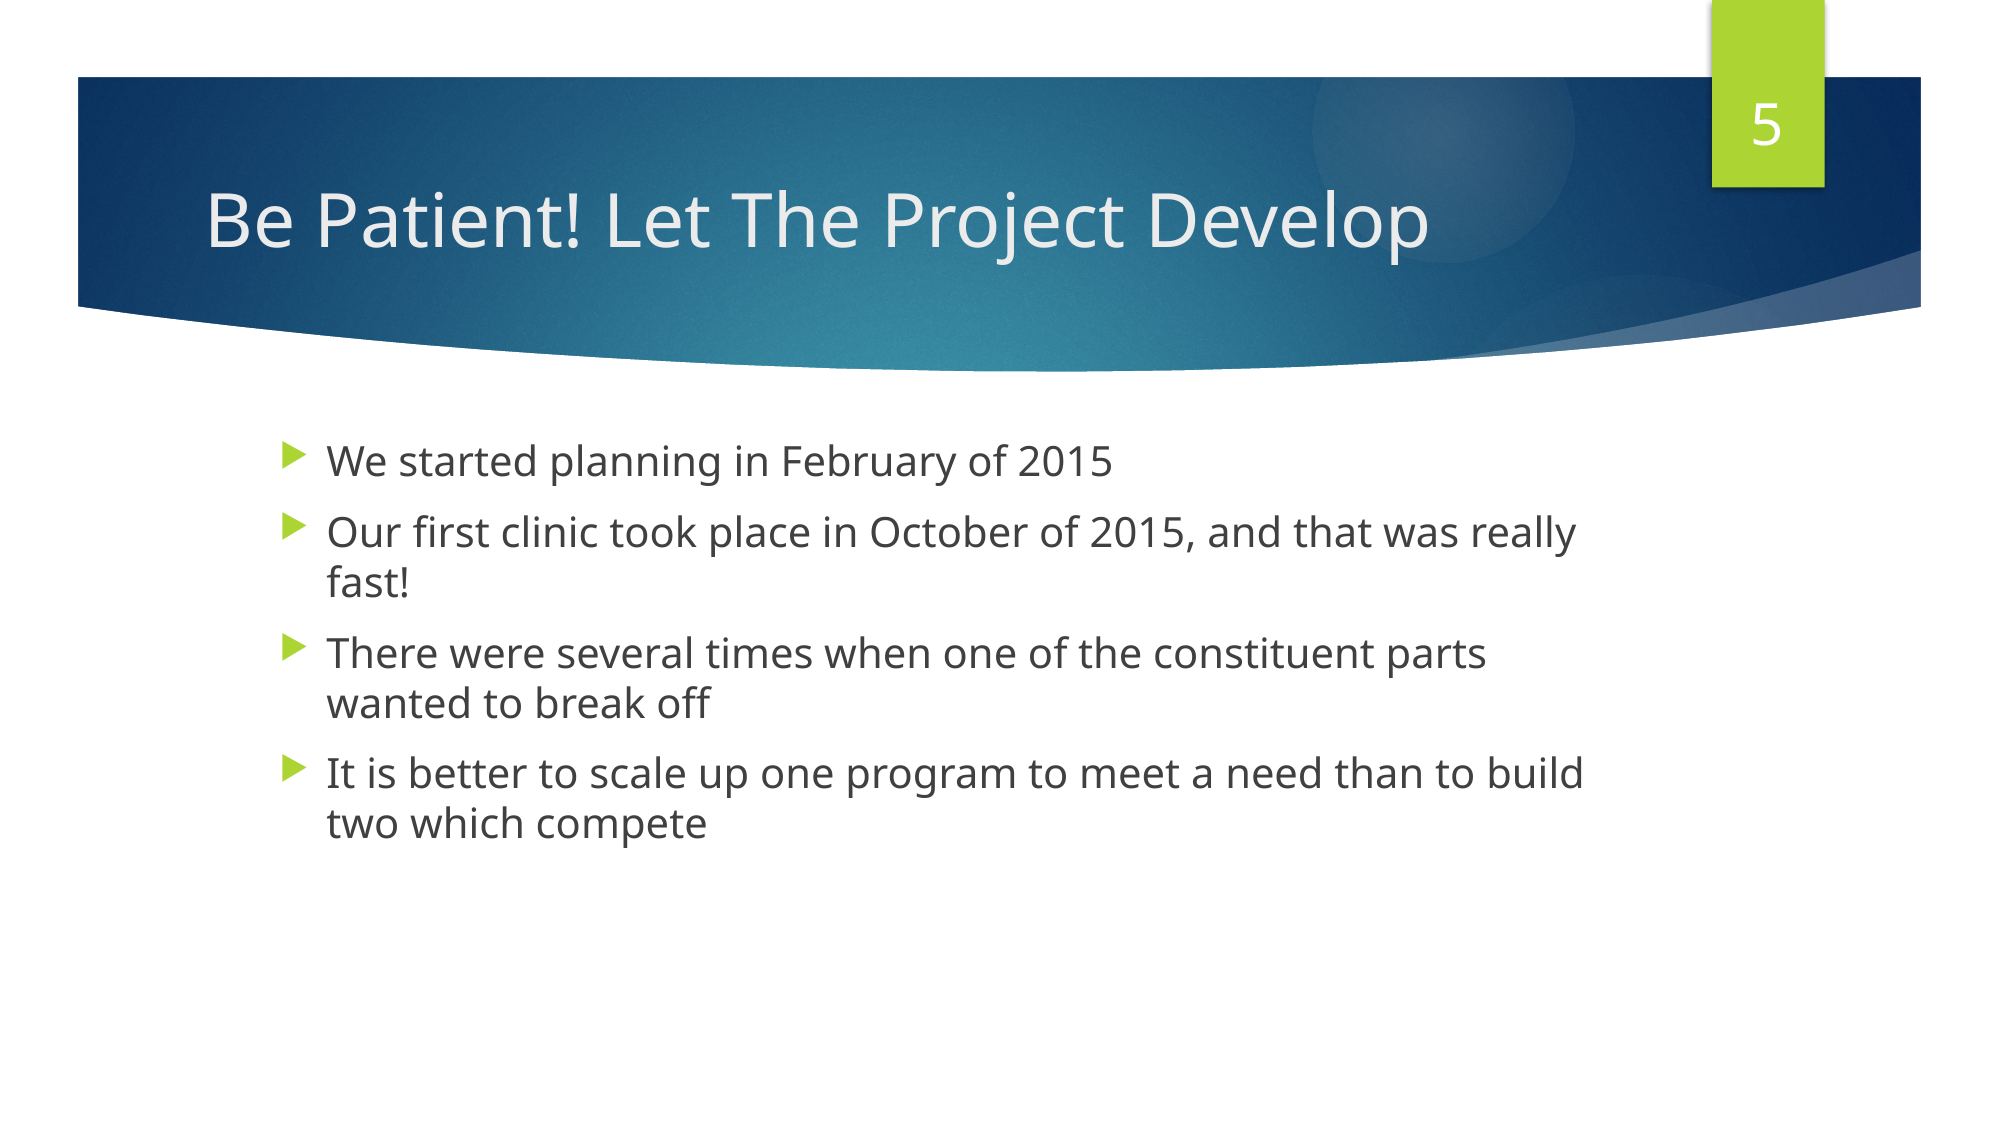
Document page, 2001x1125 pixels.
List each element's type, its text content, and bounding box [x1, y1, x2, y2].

title Be Patient! Let The Project Develop [189, 159, 1627, 276]
slide_number 5 [1698, 48, 1836, 175]
list We started planning in February of 2015 Our first clinic took place in October of 2015, and that was really fast! There were several times when one of the constituent parts wanted to break off It is better to scale up one program to meet a need than to build two which compete [189, 427, 1627, 988]
